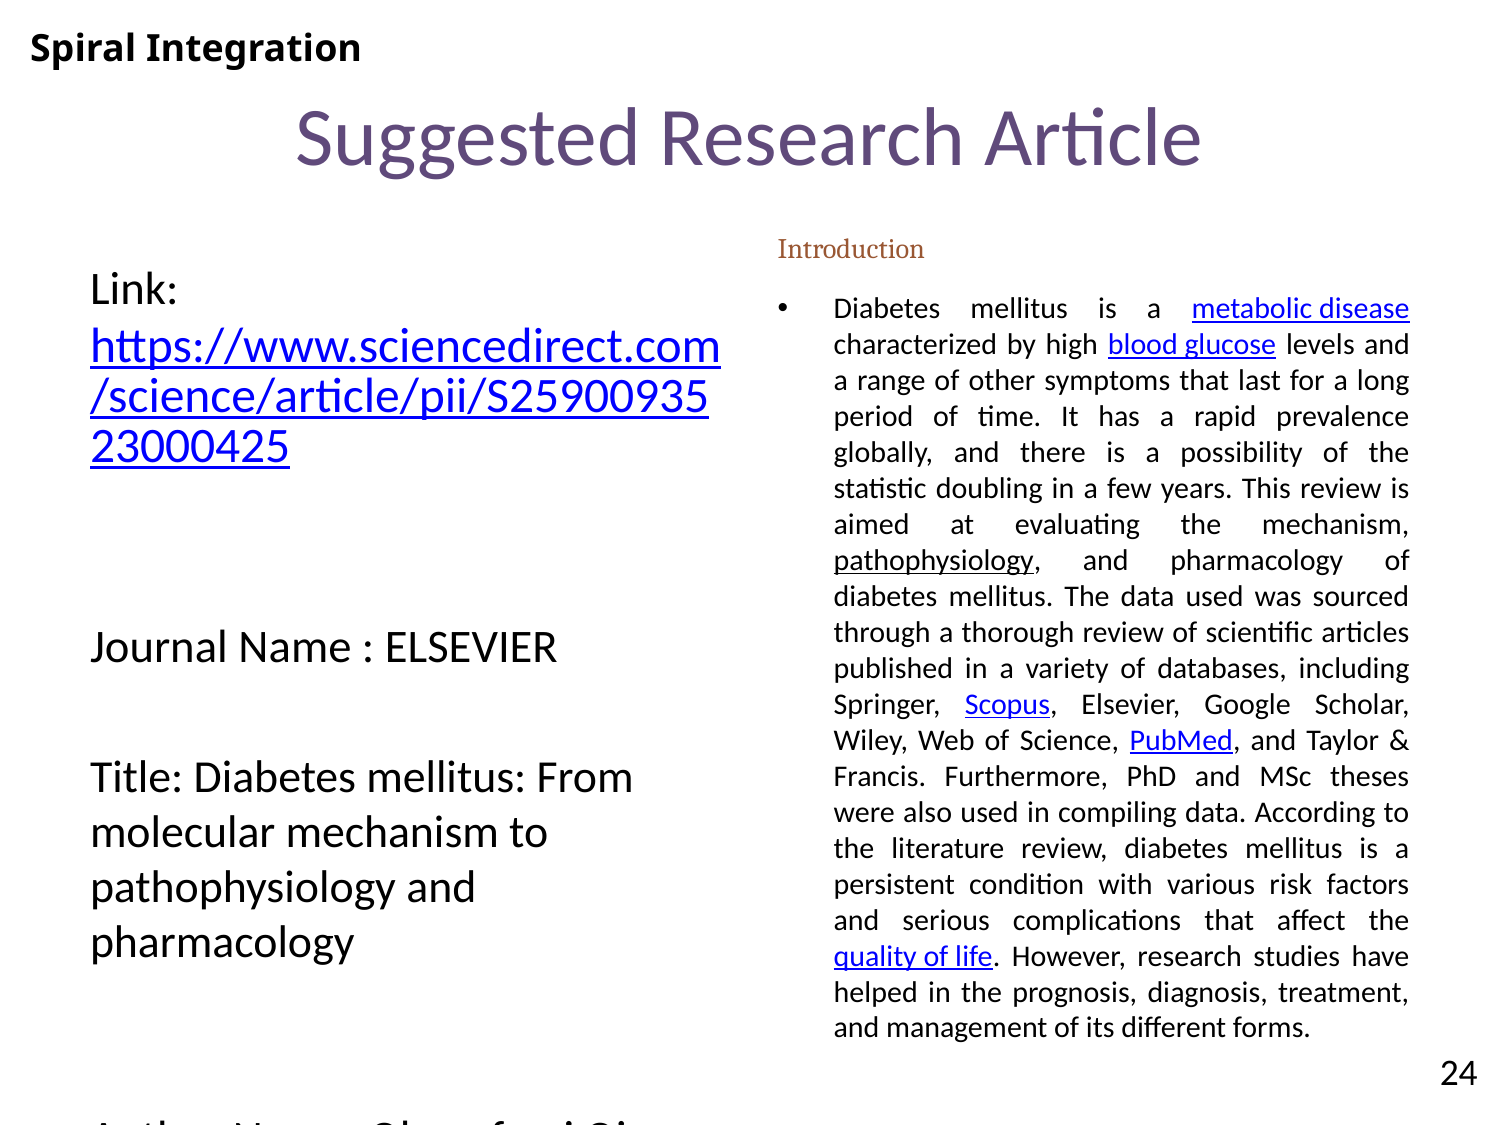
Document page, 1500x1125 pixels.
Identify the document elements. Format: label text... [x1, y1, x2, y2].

text_box Spiral Integration [15, 21, 378, 78]
list Link: https://www.sciencedirect.com/science/article/pii/S2590093523000425 Journal Name : ELSEVIER Title: Diabetes mellitus: From molecular mechanism to pathophysiology and pharmacology Author Name: Oluwafemi Ojo [75, 249, 738, 1075]
list Introduction Diabetes mellitus is a metabolic disease characterized by high blood glucose levels and a range of other symptoms that last for a long period of time. It has a rapid prevalence globally, and there is a possibility of the statistic doubling in a few years. This review is aimed at evaluating the mechanism, pathophysiology, and pharmacology of diabetes mellitus. The data used was sourced through a thorough review of scientific articles published in a variety of databases, including Springer, Scopus, Elsevier, Google Scholar, Wiley, Web of Science, PubMed, and Taylor & Francis. Furthermore, PhD and MSc theses were also used in compiling data. According to the literature review, diabetes mellitus is a persistent condition with various risk factors and serious complications that affect the quality of life. However, research studies have helped in the prognosis, diagnosis, treatment, and management of its different forms. [762, 237, 1425, 1100]
slide_number 24 [1425, 1040, 1500, 1100]
title Suggested Research Article [75, 38, 1425, 227]
